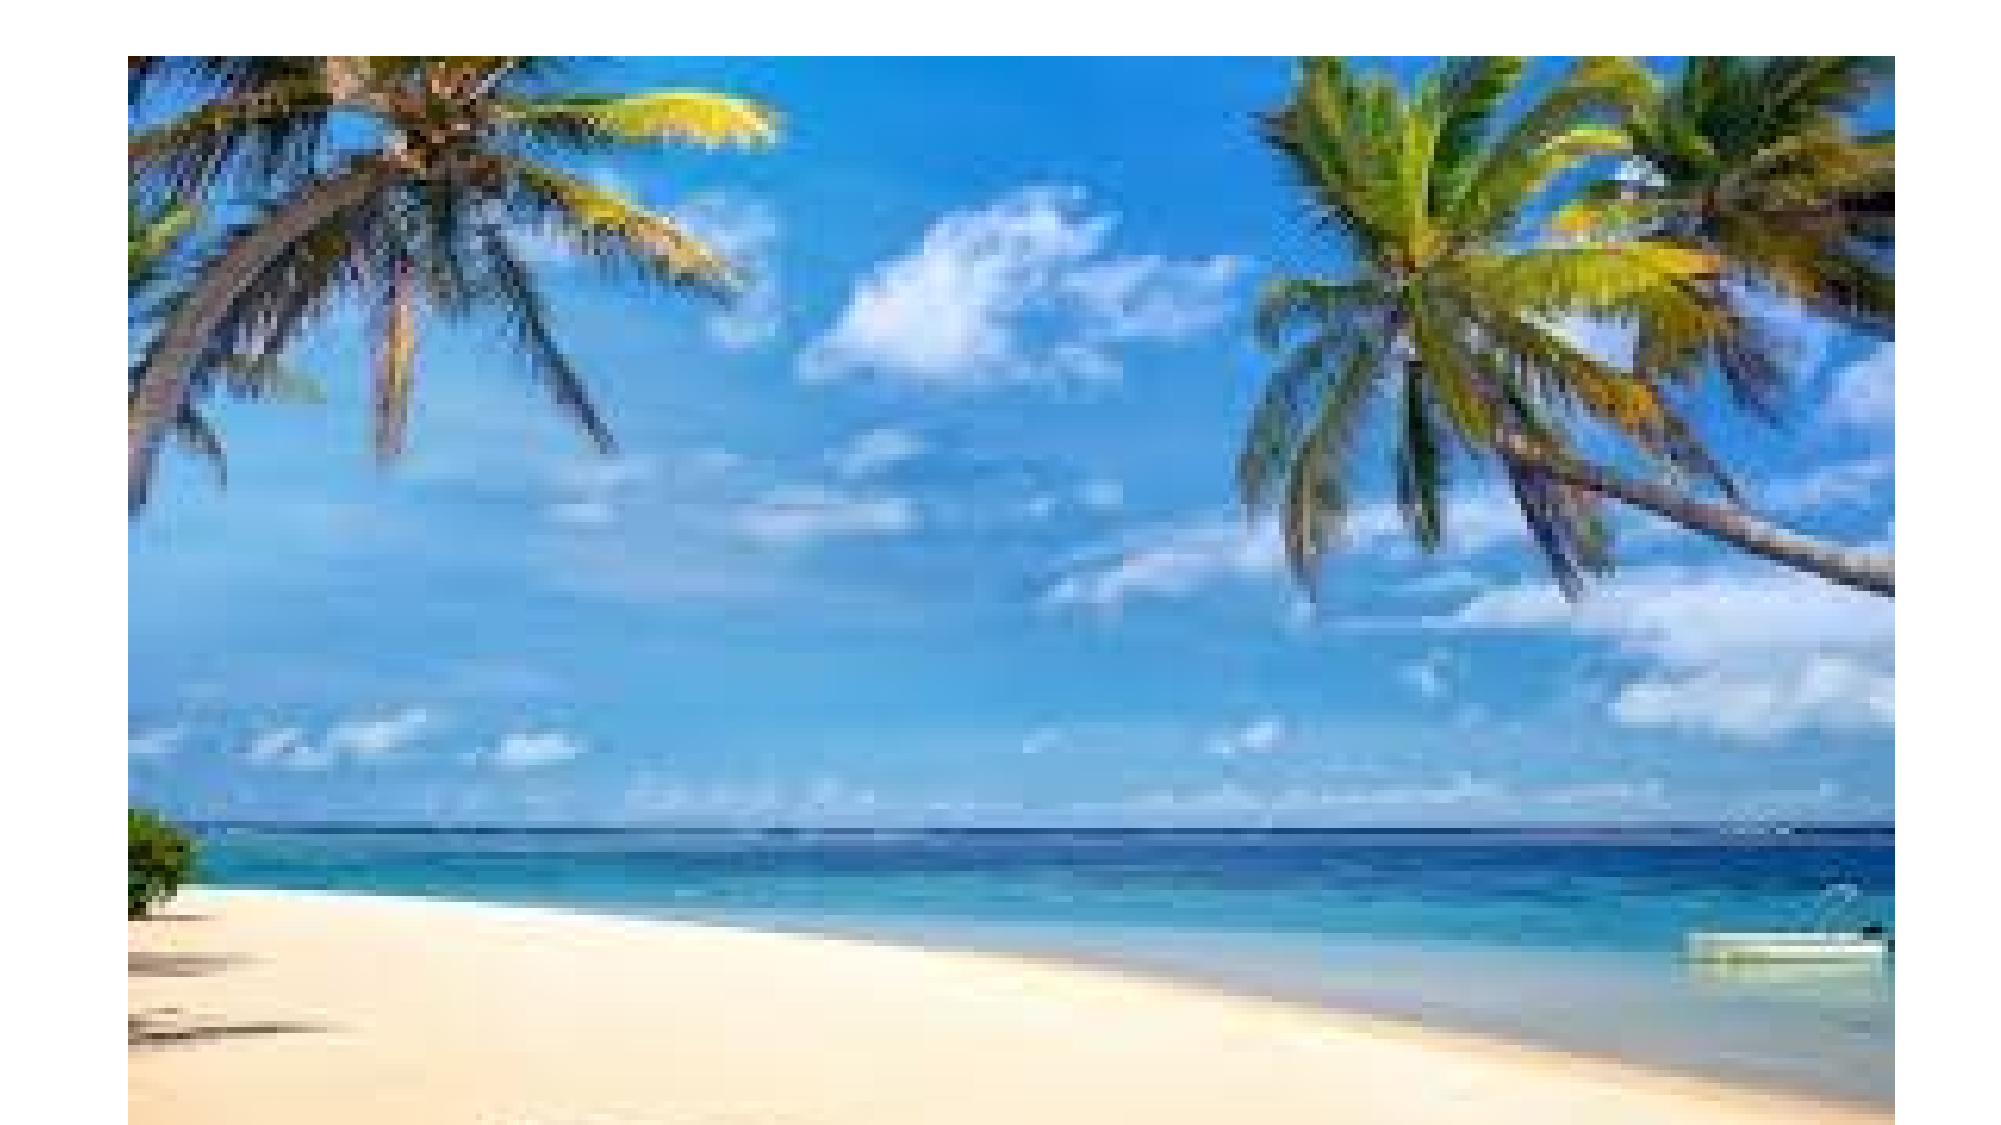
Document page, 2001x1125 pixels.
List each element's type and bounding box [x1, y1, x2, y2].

picture [128, 56, 1895, 1125]
